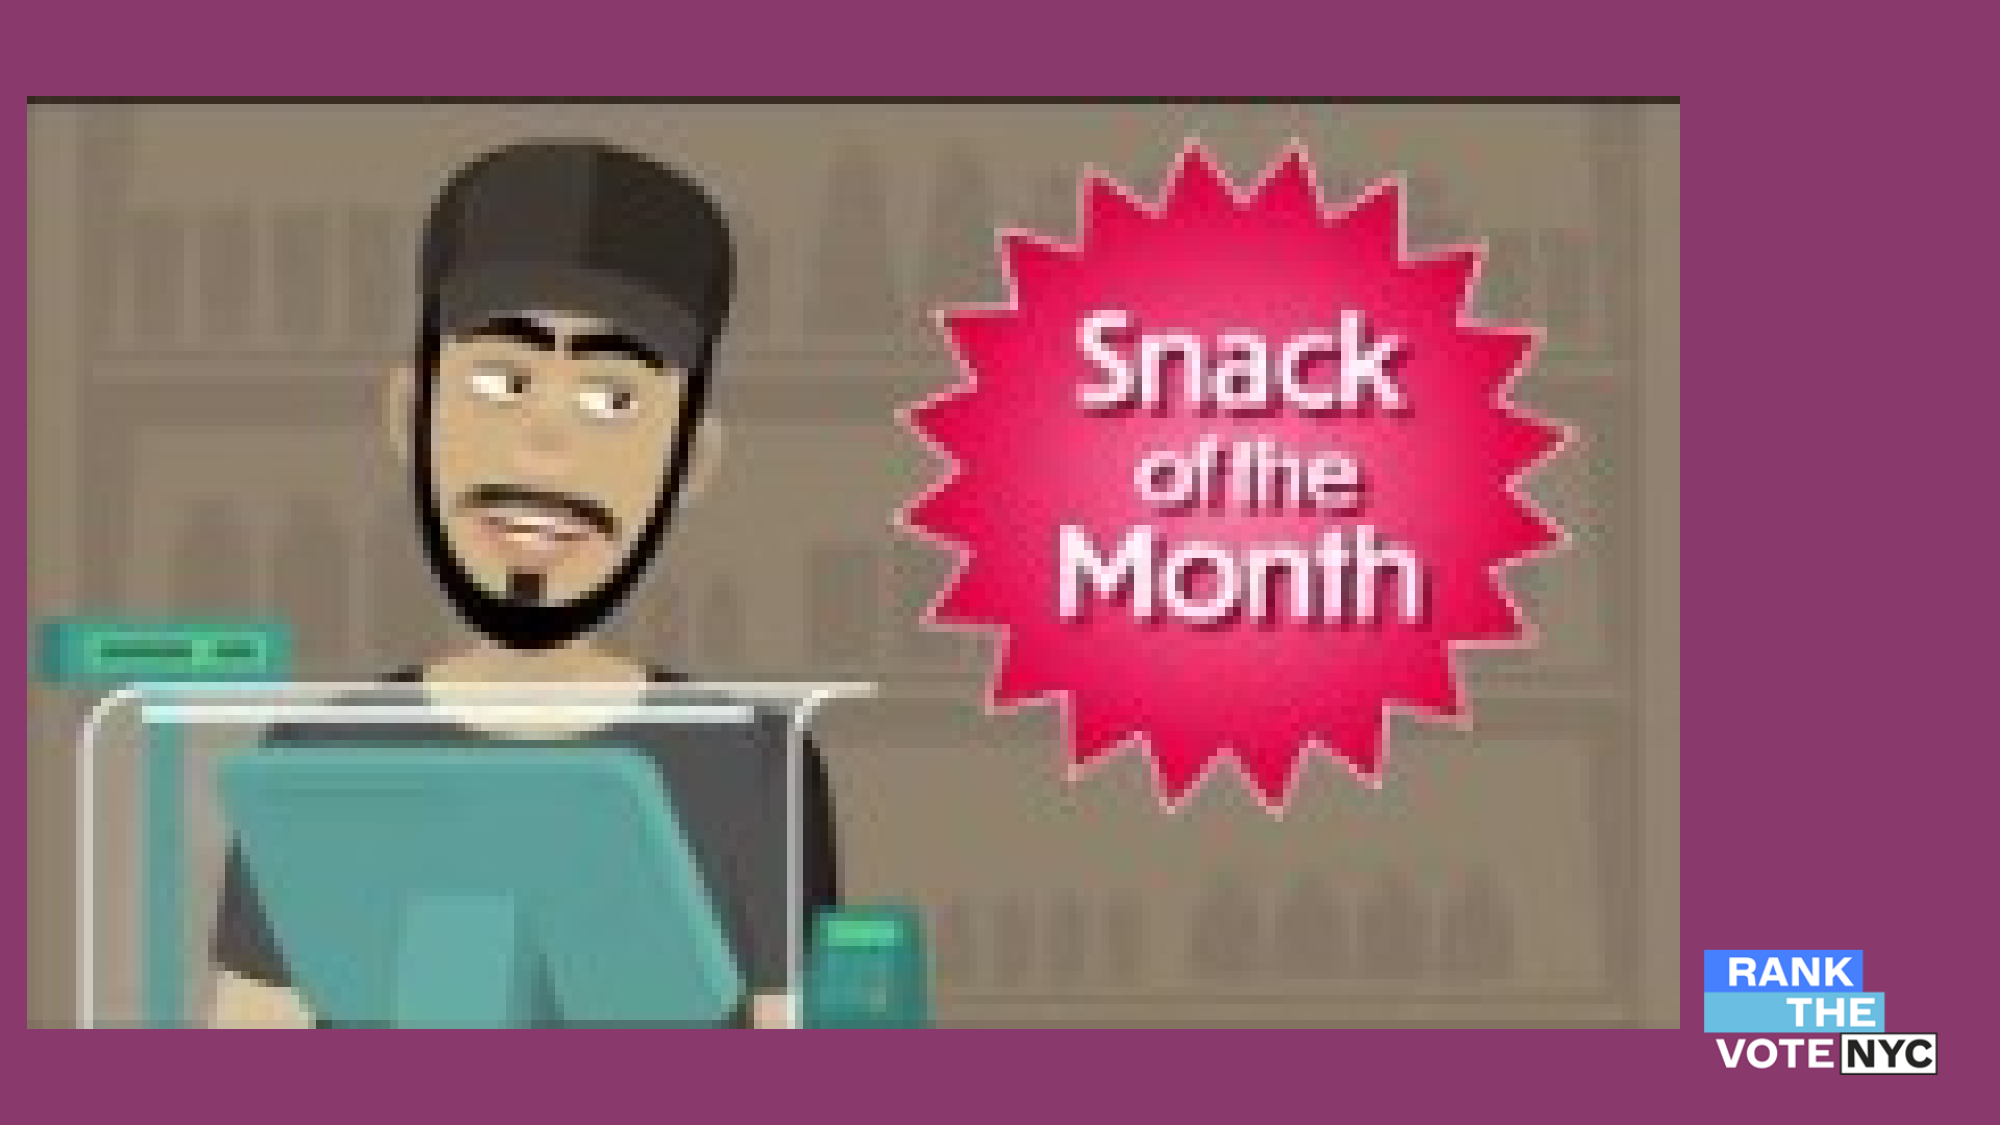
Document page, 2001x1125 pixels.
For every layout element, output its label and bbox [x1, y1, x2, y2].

text_box [26, 94, 1682, 1030]
picture [0, 0, 2000, 1125]
